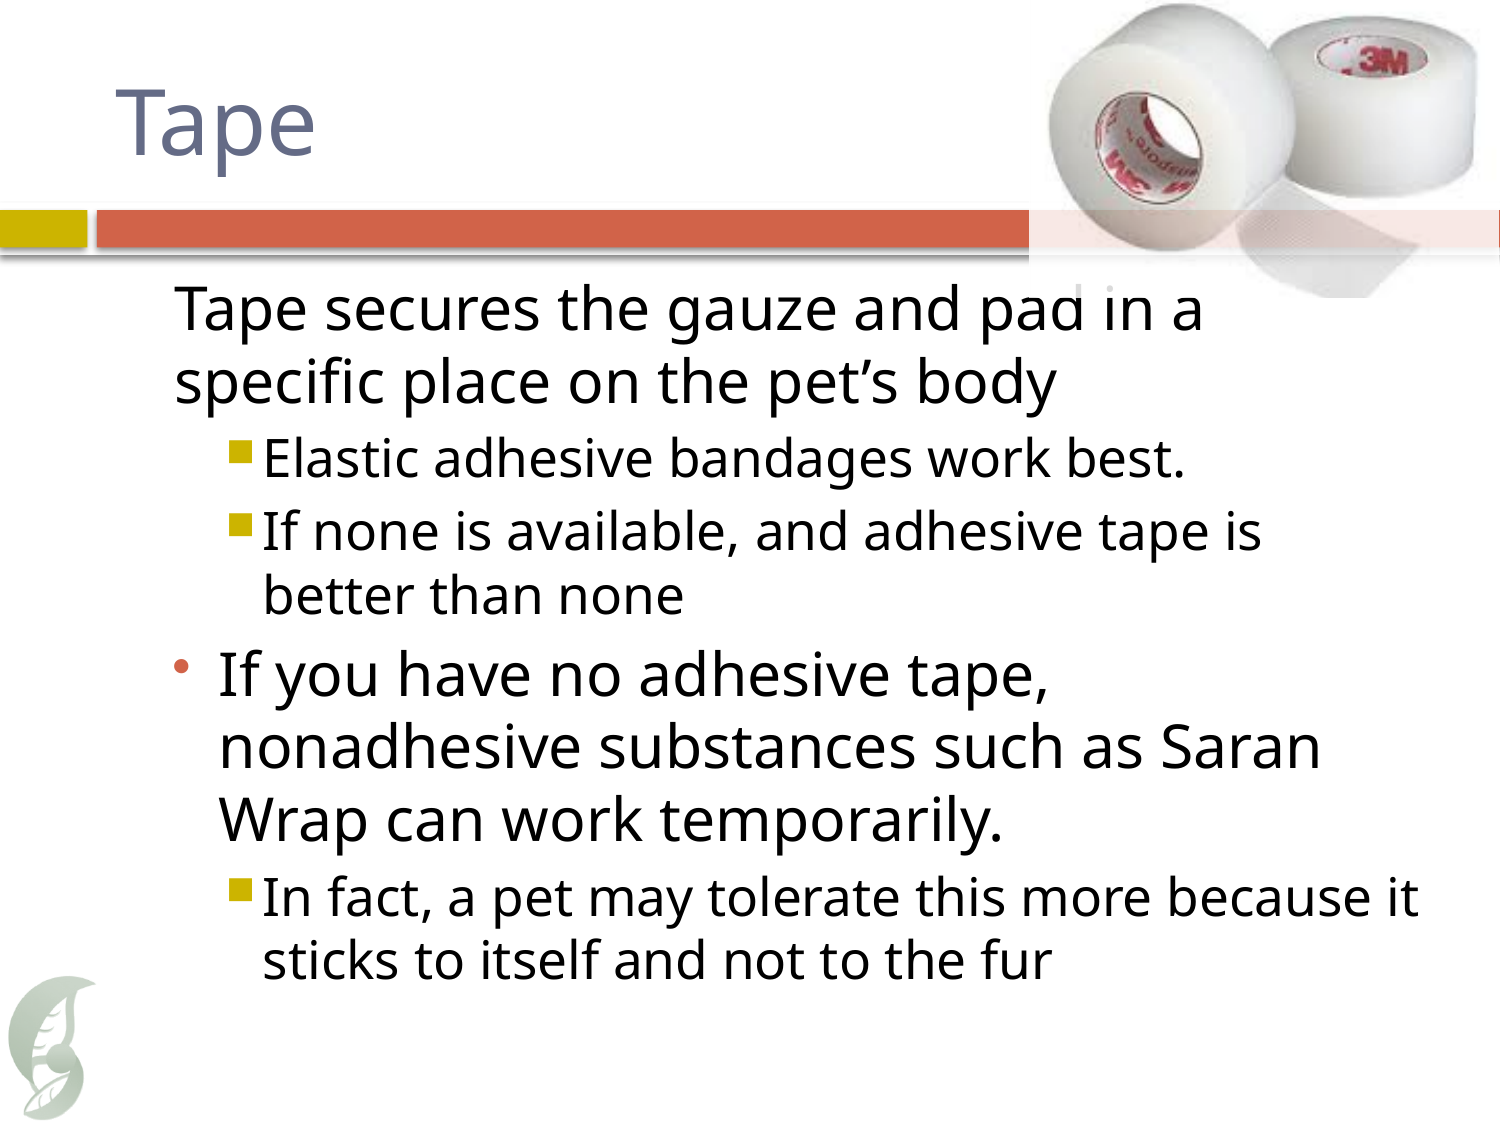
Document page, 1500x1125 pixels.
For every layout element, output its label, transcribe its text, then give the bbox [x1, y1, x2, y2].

title Tape [100, 37, 1023, 200]
list Tape secures the gauze and pad in a specific place on the pet’s body Elastic adhesive bandages work best. If none is available, and adhesive tape is better than none If you have no adhesive tape, nonadhesive substances such as Saran Wrap can work temporarily. In fact, a pet may tolerate this more because it sticks to itself and not to the fur [100, 262, 1438, 1000]
picture [1029, 0, 1499, 299]
